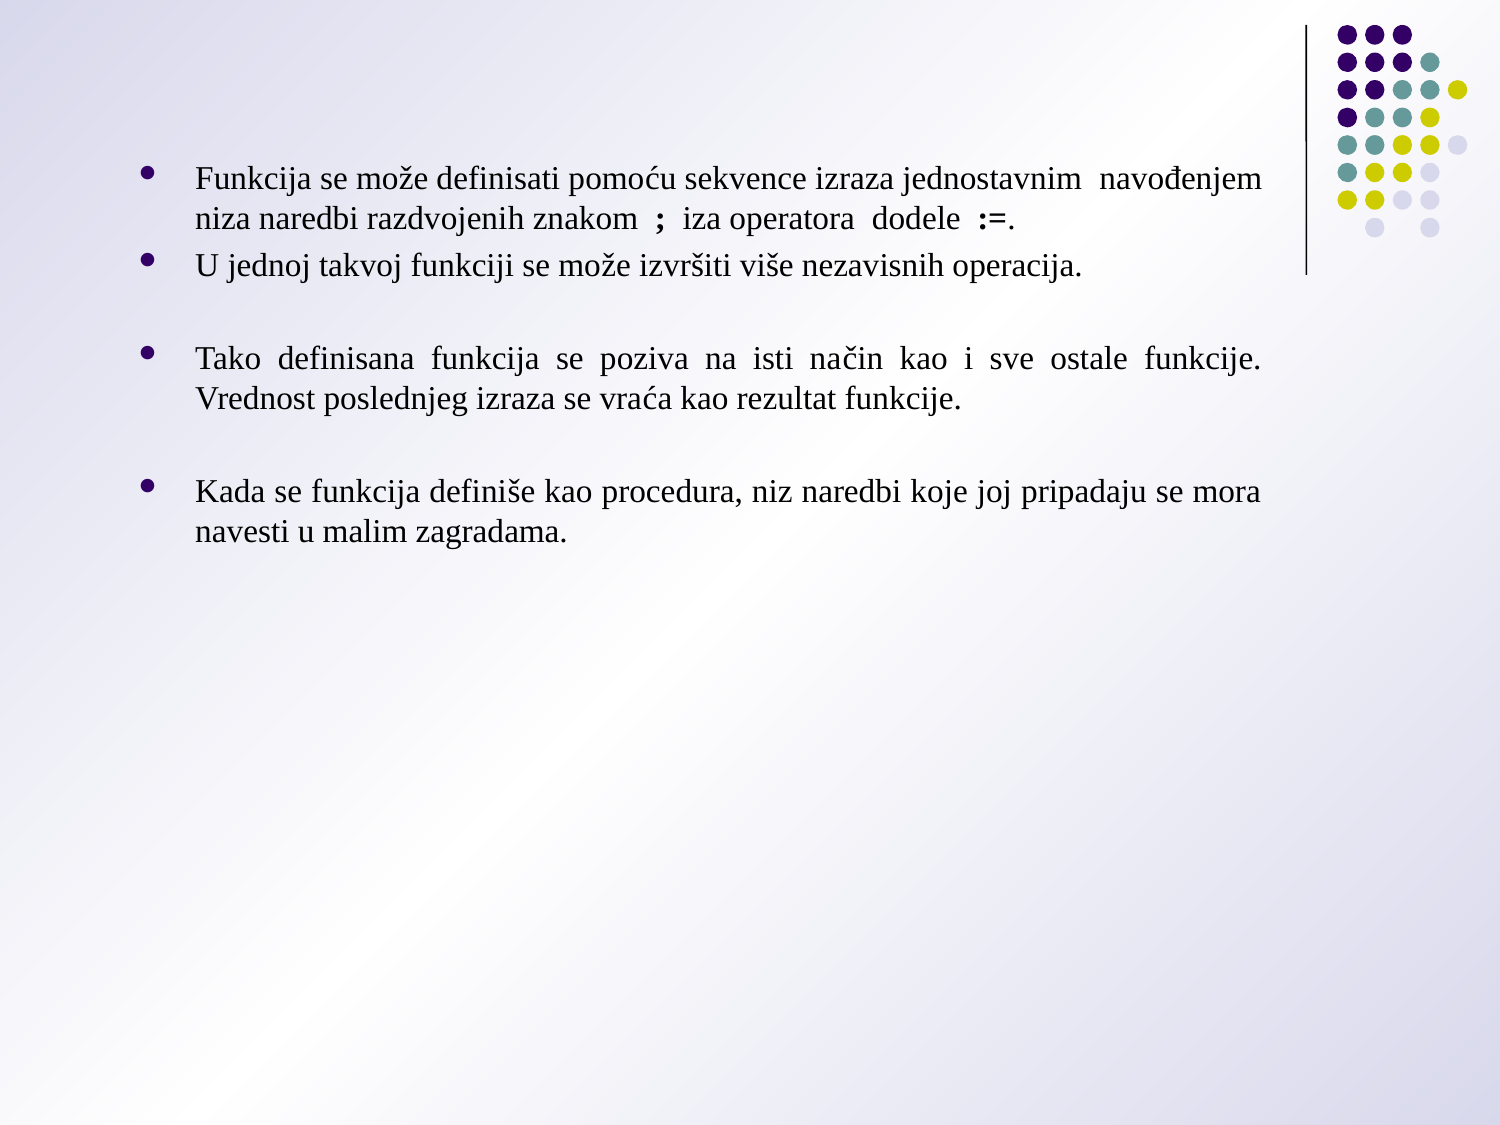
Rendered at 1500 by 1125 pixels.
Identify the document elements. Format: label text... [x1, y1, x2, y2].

list Funkcija se može definisati pomoću sekvence izraza jednostavnim navođenjem niza naredbi razdvojenih znakom ; iza operatora dodele :=. U jednoj takvoj funkciji se može izvršiti više nezavisnih operacija. Tako definisana funkcija se poziva na isti način kao i sve ostale funkcije. Vrednost poslednjeg izraza se vraća kao rezultat funkcije. Kada se funkcija definiše kao procedura, niz naredbi koje joj pripadaju se mora navesti u malim zagradama. [123, 149, 1278, 888]
